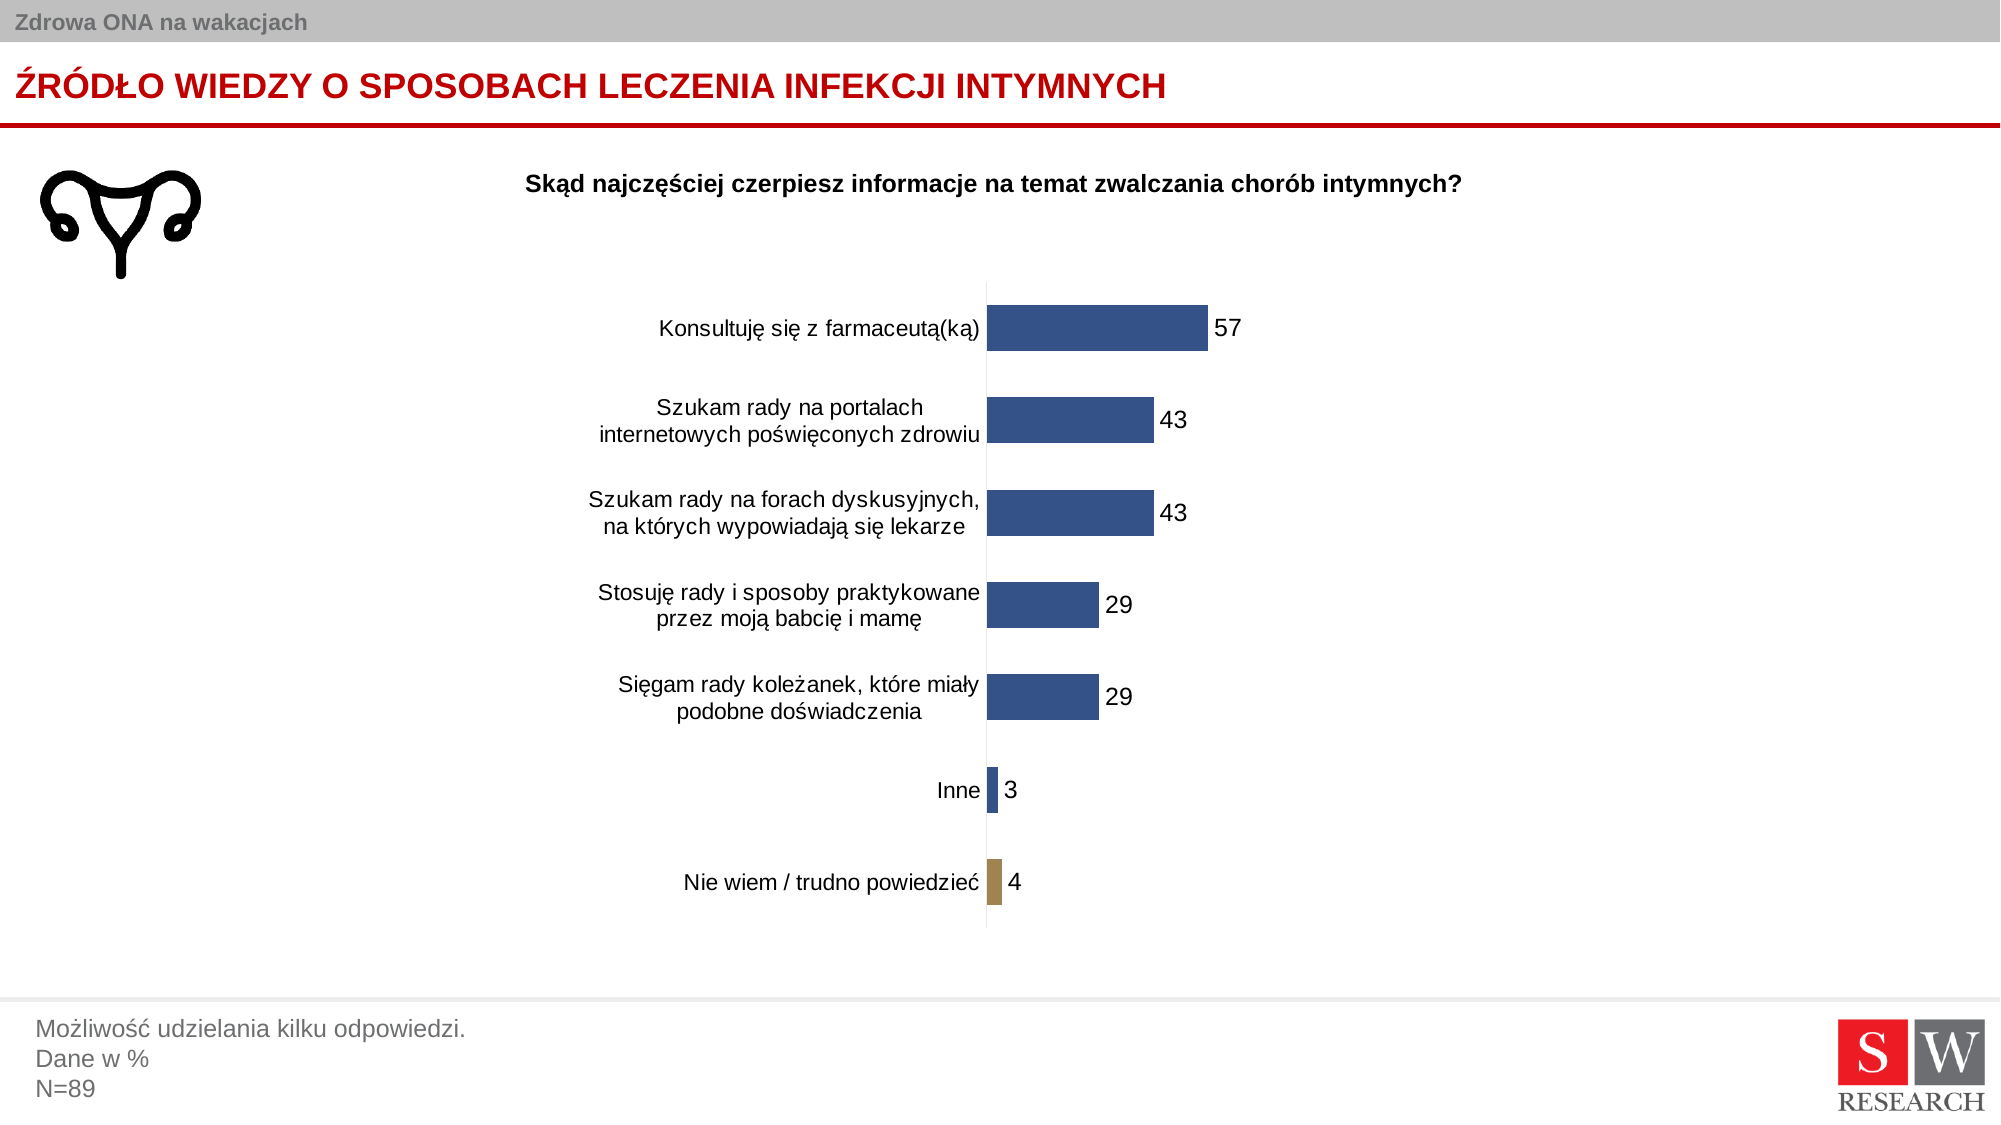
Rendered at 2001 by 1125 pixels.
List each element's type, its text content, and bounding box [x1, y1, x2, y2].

picture [40, 144, 201, 305]
text_box Skąd najczęściej czerpiesz informacje na temat zwalczania chorób intymnych? [287, 159, 1710, 205]
title ŹRÓDŁO WIEDZY O SPOSOBACH LECZENIA INFEKCJI INTYMNYCH [0, 42, 2000, 126]
text_box Możliwość udzielania kilku odpowiedzi. Dane w % N=89 [20, 1004, 1470, 1110]
chart [574, 280, 1426, 930]
picture [1823, 1005, 1999, 1124]
